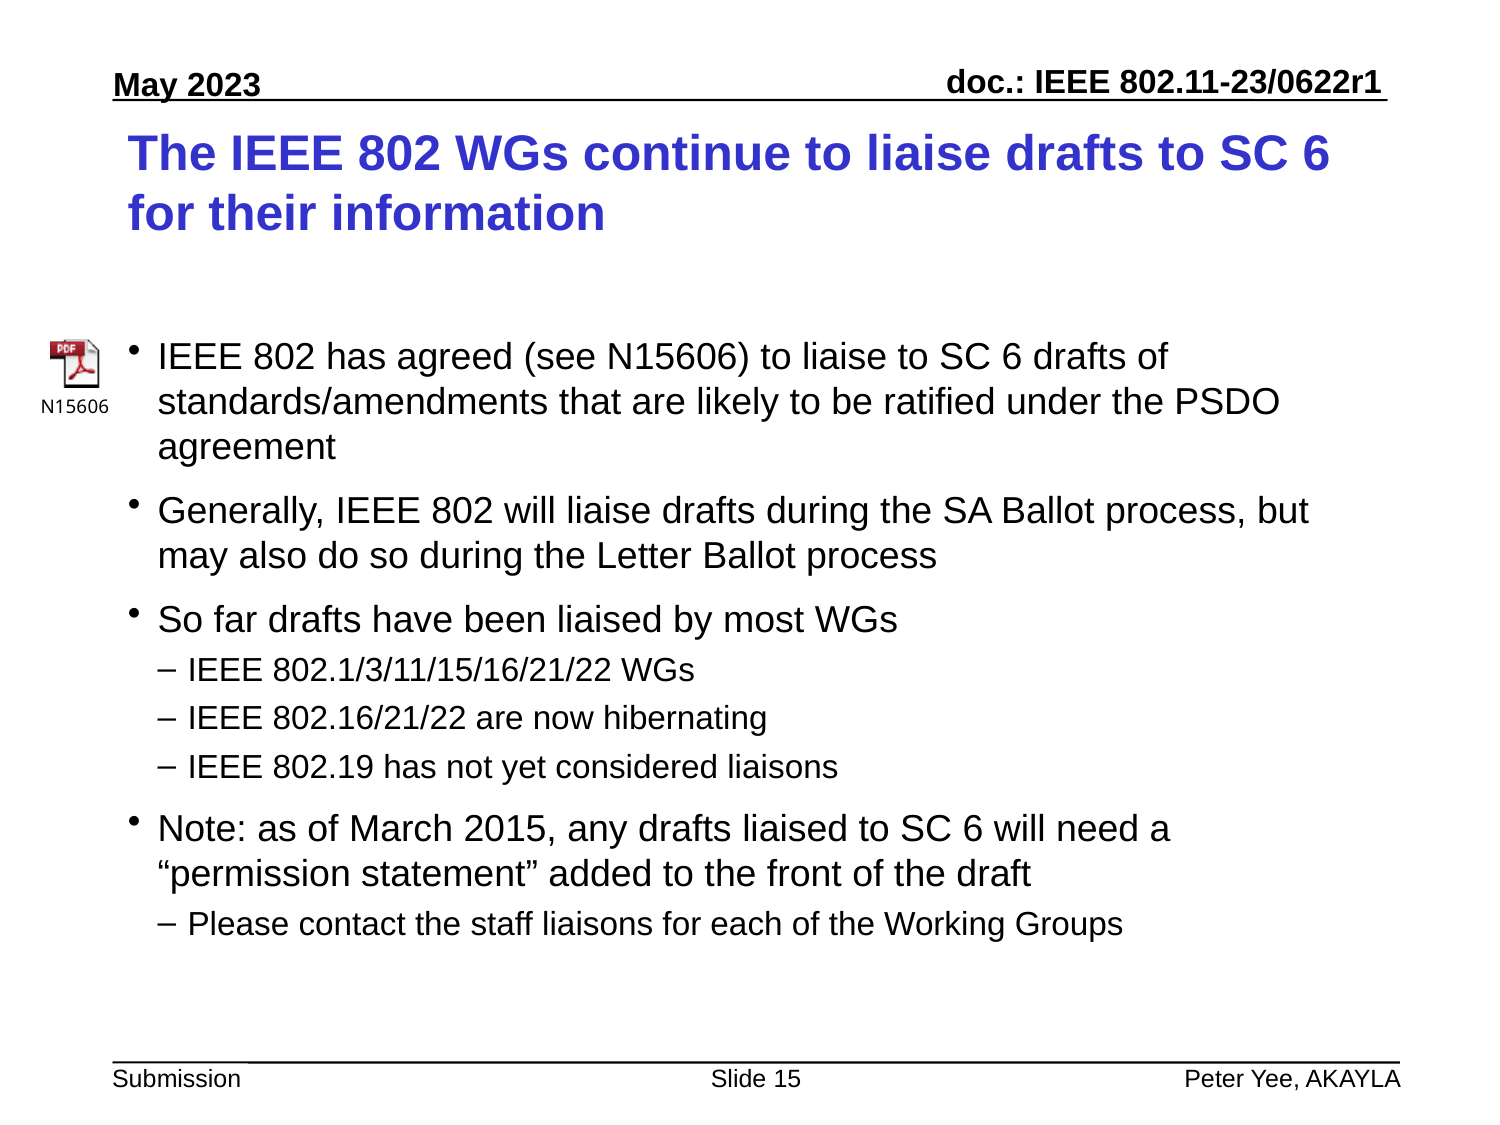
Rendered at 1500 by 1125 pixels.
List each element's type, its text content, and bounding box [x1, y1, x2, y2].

list IEEE 802 has agreed (see N15606) to liaise to SC 6 drafts of standards/amendments that are likely to be ratified under the PSDO agreement Generally, IEEE 802 will liaise drafts during the SA Ballot process, but may also do so during the Letter Ballot process So far drafts have been liaised by most WGs IEEE 802.1/3/11/15/16/21/22 WGs IEEE 802.16/21/22 are now hibernating IEEE 802.19 has not yet considered liaisons Note: as of March 2015, any drafts liaised to SC 6 will need a “permission statement” added to the front of the draft Please contact the staff liaisons for each of the Working Groups [112, 324, 1388, 1000]
title The IEEE 802 WGs continue to liaise drafts to SC 6 for their information [112, 112, 1388, 288]
footer Peter Yee, AKAYLA [1183, 1061, 1402, 1093]
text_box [0, 337, 151, 465]
slide_number Slide 15 [709, 1061, 803, 1093]
